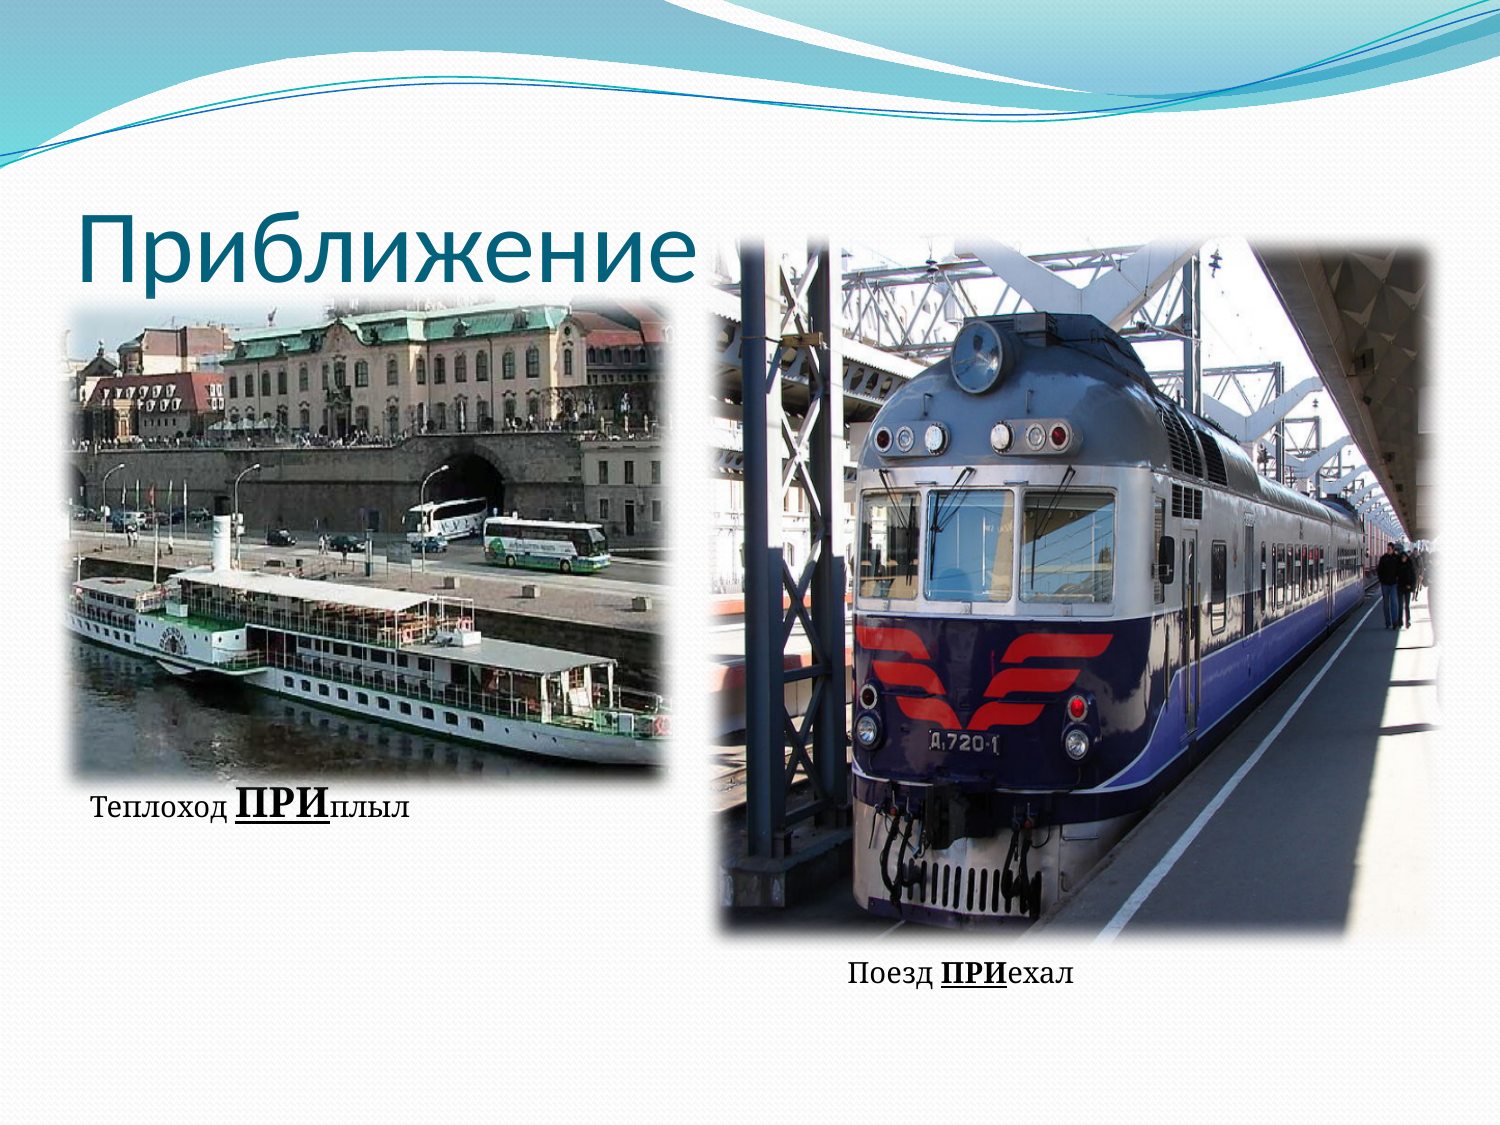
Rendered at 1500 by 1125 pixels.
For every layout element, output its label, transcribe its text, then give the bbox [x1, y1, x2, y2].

picture [52, 290, 680, 799]
title Приближение [75, 115, 1425, 303]
picture [702, 231, 1448, 953]
list Теплоход ПРИплыл Поезд ПРИехал [75, 317, 1425, 1038]
